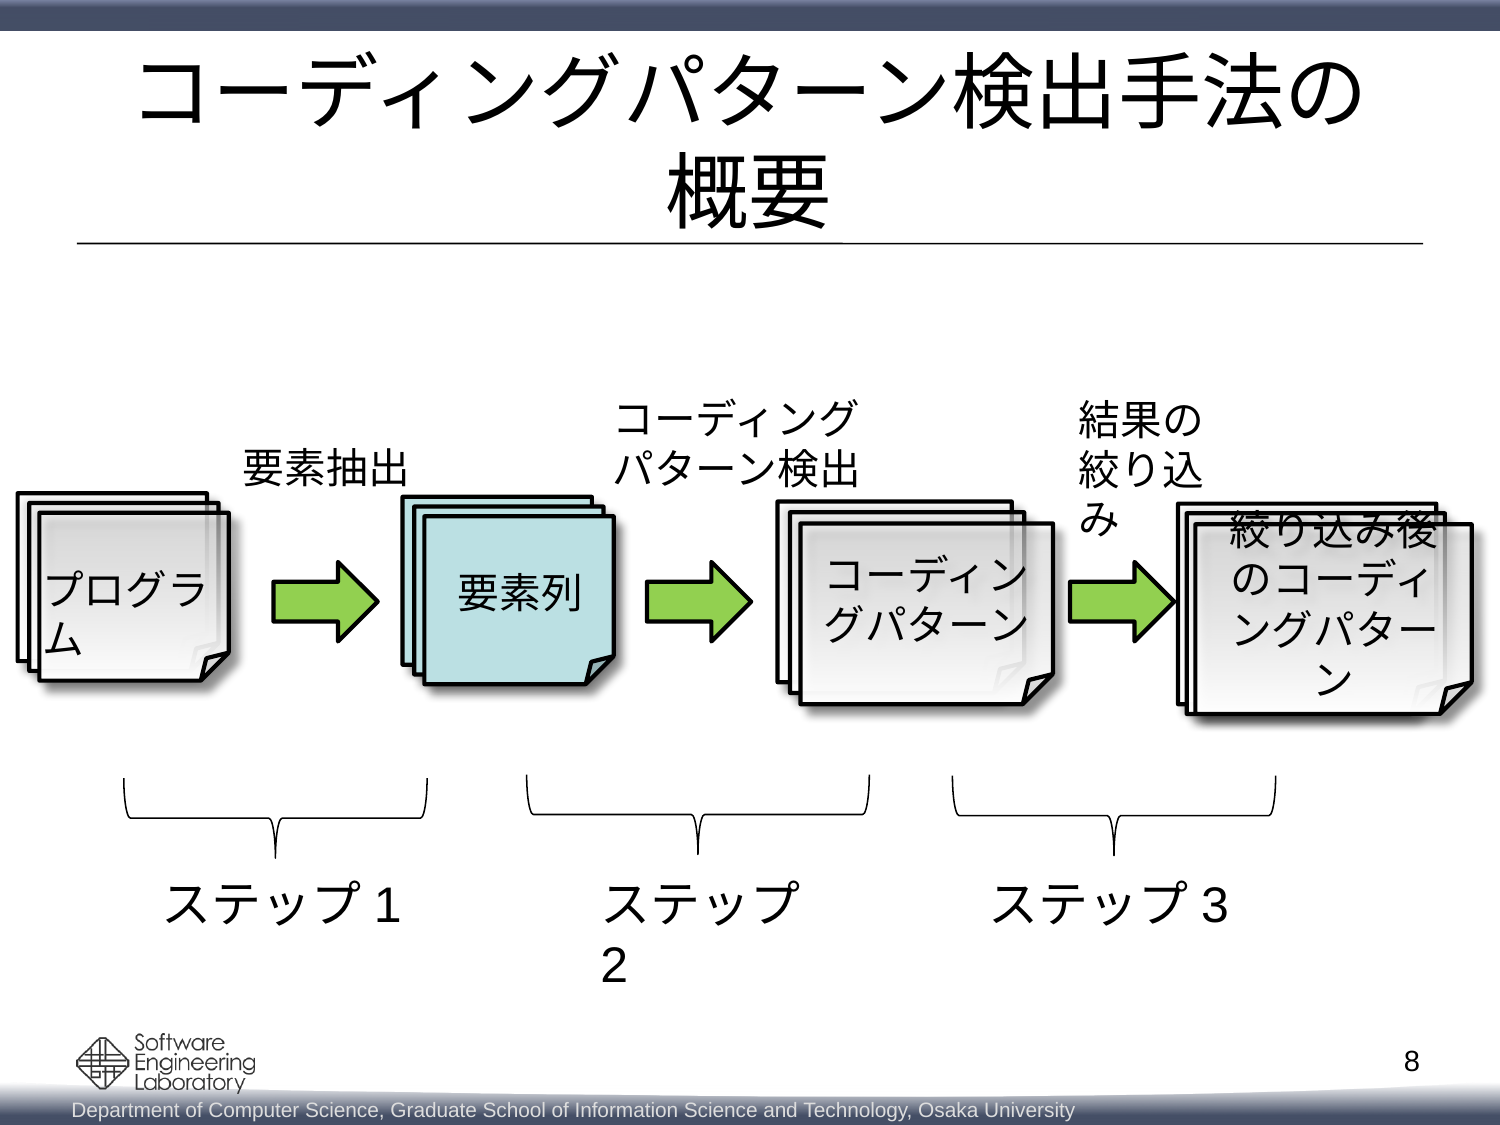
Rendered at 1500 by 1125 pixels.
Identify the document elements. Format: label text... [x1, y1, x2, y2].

text_box [775, 499, 1014, 685]
text_box 要素抽出 [228, 434, 427, 500]
title コーディングパターン検出手法の概要 [74, 44, 1424, 233]
text_box [15, 491, 210, 664]
text_box プログラム [27, 555, 252, 671]
text_box [123, 778, 428, 859]
text_box [1069, 559, 1175, 644]
text_box ステップ3 [974, 865, 1244, 940]
text_box [271, 559, 380, 644]
text_box [400, 494, 594, 667]
text_box [27, 500, 221, 555]
picture [0, 1033, 1500, 1125]
text_box [422, 514, 616, 687]
text_box [951, 775, 1277, 857]
text_box [1184, 511, 1447, 717]
text_box コーディングパターン [798, 521, 1056, 707]
text_box コーディング パターン検出 [597, 385, 912, 501]
text_box [37, 671, 214, 683]
text_box ステップ1 [146, 865, 417, 940]
slide_number 8 [1246, 1034, 1436, 1083]
text_box [787, 510, 1027, 696]
text_box 要素列 [443, 558, 606, 624]
text_box [525, 774, 871, 856]
text_box 結果の 絞り込み [1063, 385, 1260, 551]
text_box [37, 510, 231, 555]
text_box [1175, 501, 1439, 707]
text_box [412, 504, 606, 677]
text_box [644, 559, 754, 644]
text_box 絞り込み後のコーディングパターン [1193, 522, 1474, 716]
picture [0, 0, 1500, 31]
text_box ステップ2 [585, 865, 821, 1000]
